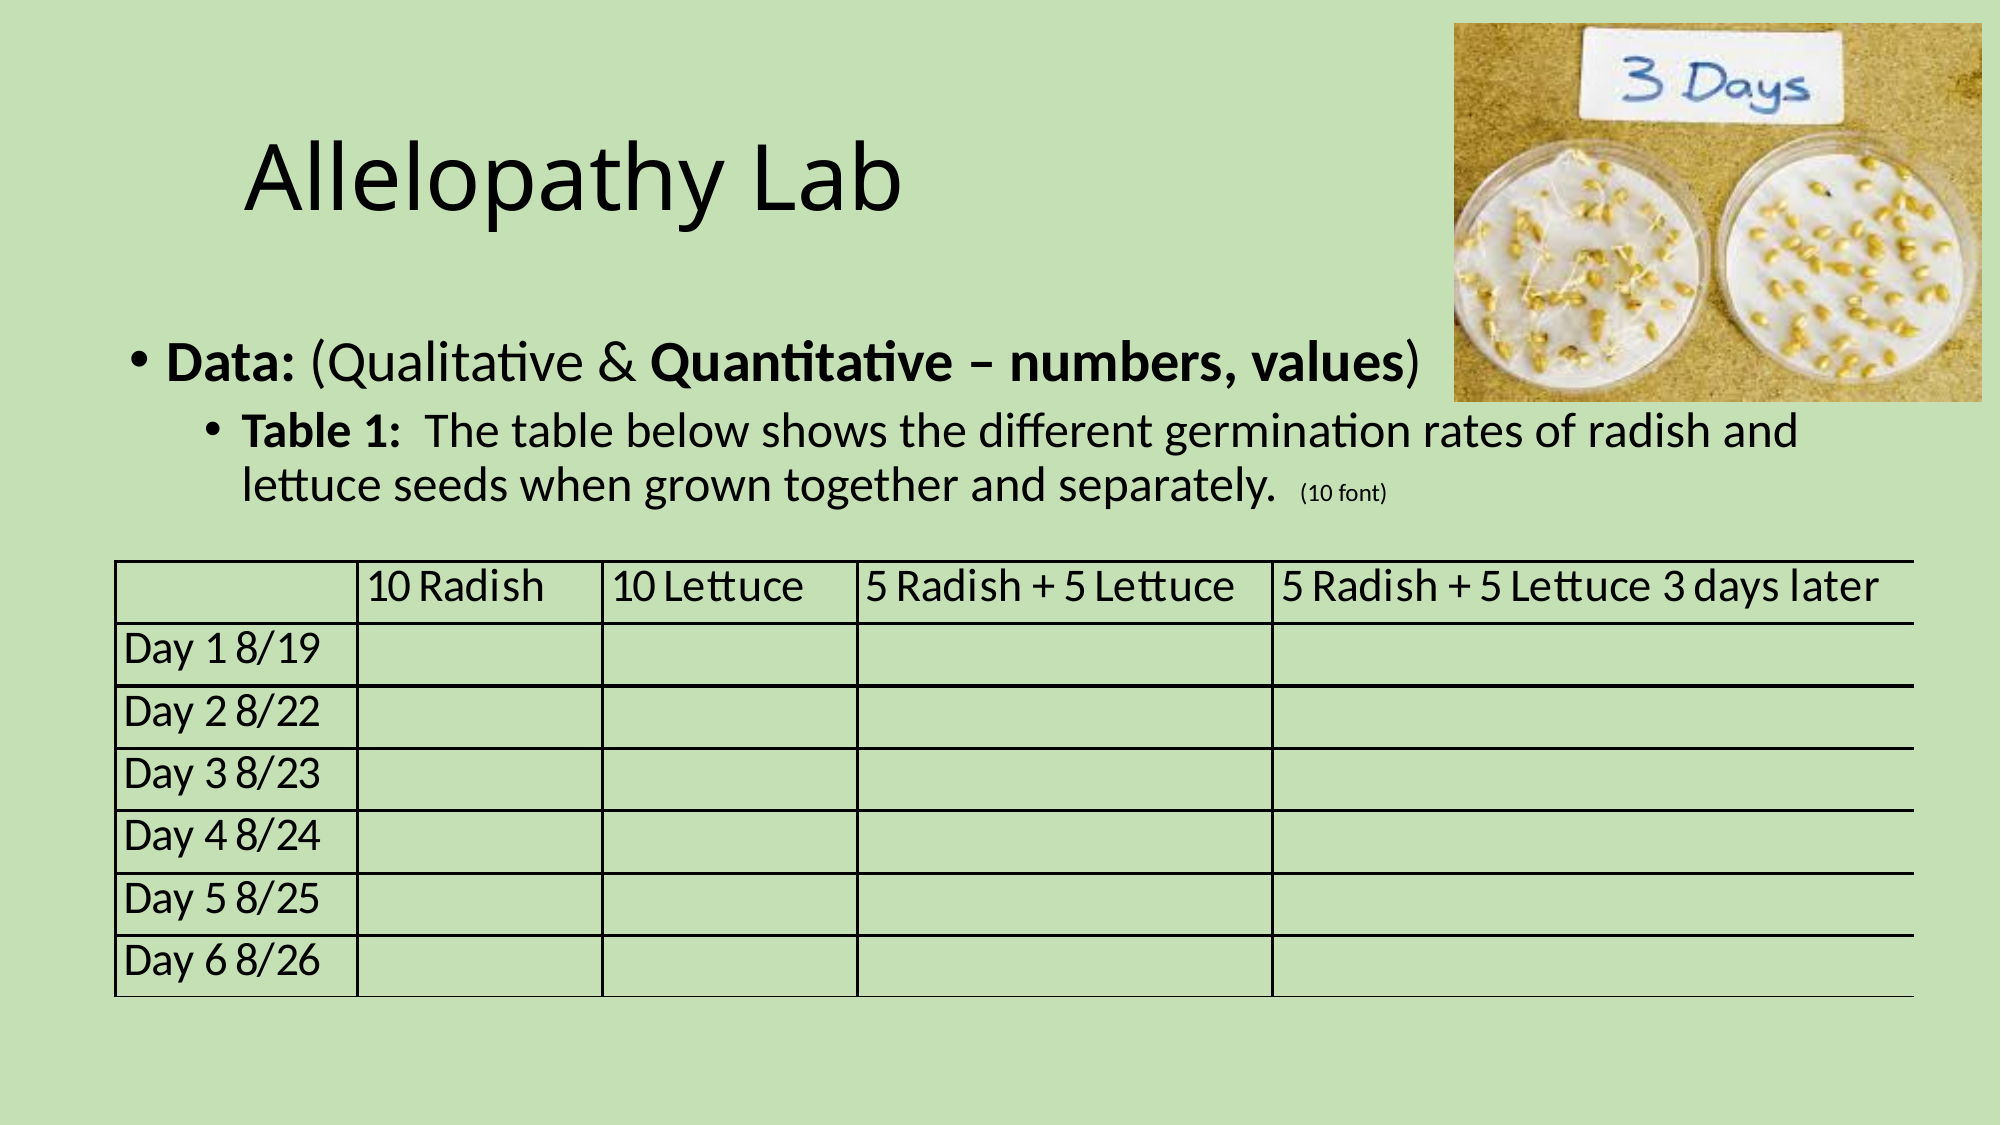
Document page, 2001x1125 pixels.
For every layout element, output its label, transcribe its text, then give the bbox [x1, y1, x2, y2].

title Allelopathy Lab [229, 73, 1454, 288]
list Data: (Qualitative & Quantitative – numbers, values) Table 1: The table below shows the different germination rates of radish and lettuce seeds when grown together and separately. (10 font) [114, 323, 1902, 559]
picture [114, 559, 1917, 1000]
picture [1454, 23, 1982, 402]
